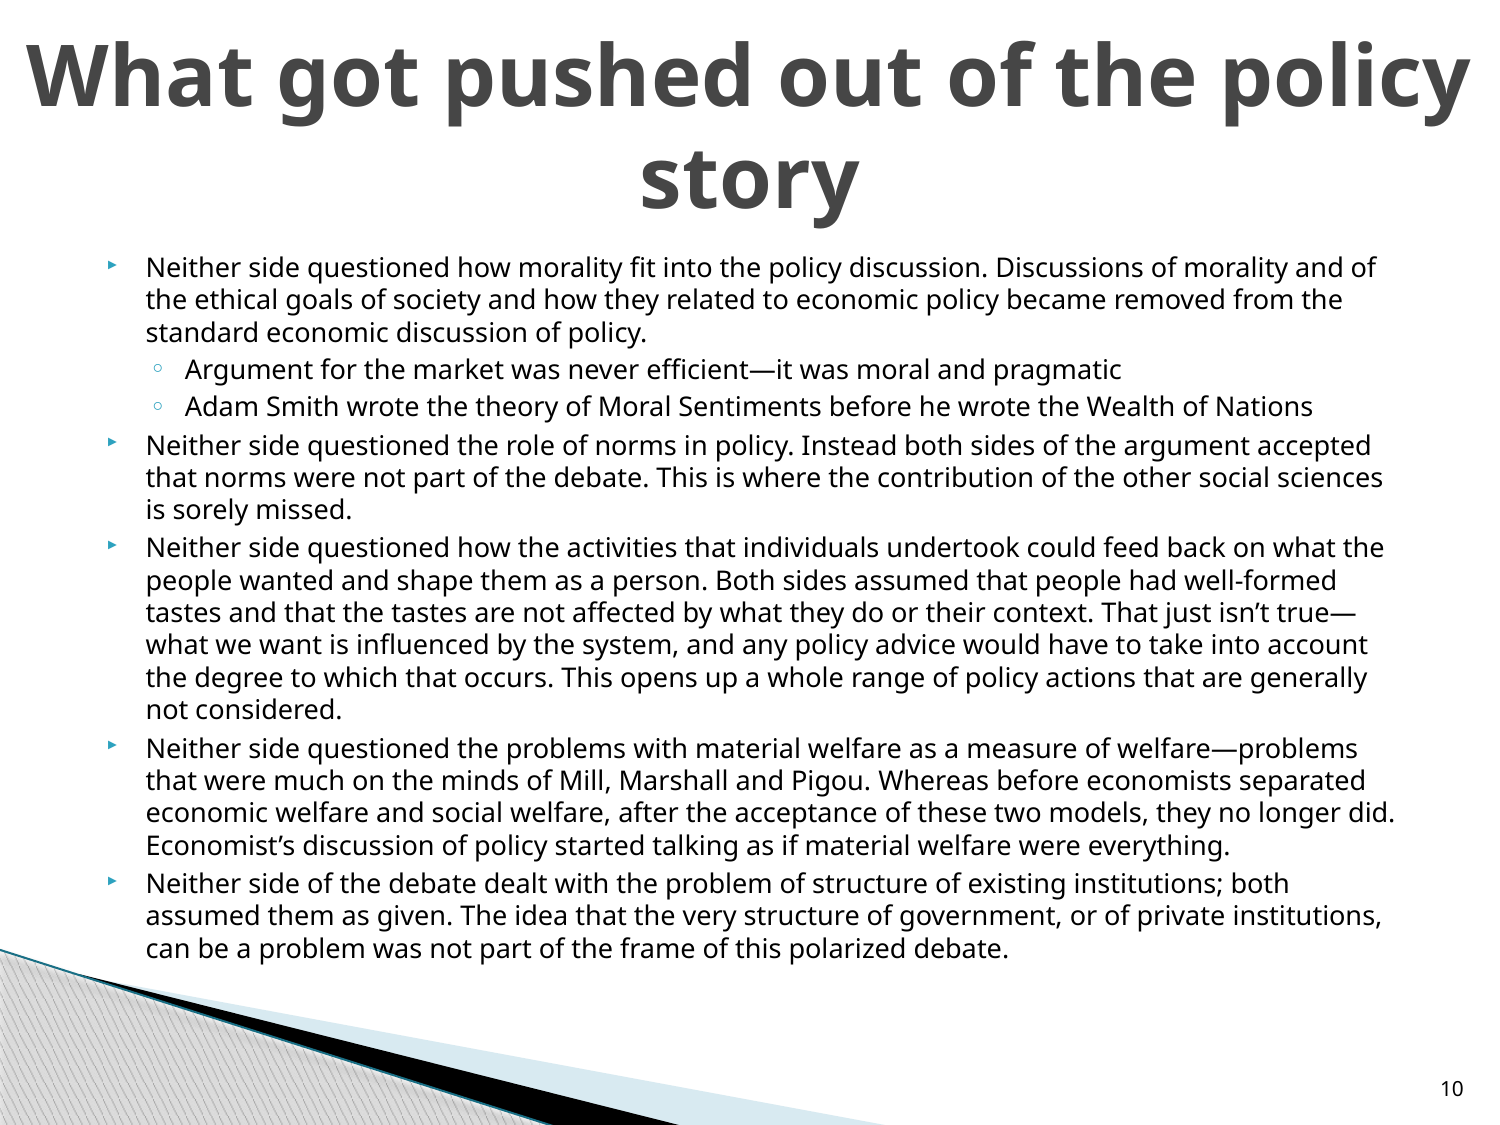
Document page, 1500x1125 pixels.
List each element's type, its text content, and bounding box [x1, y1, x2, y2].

title What got pushed out of the policy story [0, 4, 1500, 243]
slide_number 10 [1418, 1051, 1479, 1112]
list Neither side questioned how morality fit into the policy discussion. Discussions of morality and of the ethical goals of society and how they related to economic policy became removed from the standard economic discussion of policy. Argument for the market was never efficient—it was moral and pragmatic Adam Smith wrote the theory of Moral Sentiments before he wrote the Wealth of Nations Neither side questioned the role of norms in policy. Instead both sides of the argument accepted that norms were not part of the debate. This is where the contribution of the other social sciences is sorely missed. Neither side questioned how the activities that individuals undertook could feed back on what the people wanted and shape them as a person. Both sides assumed that people had well-formed tastes and that the tastes are not affected by what they do or their context. That just isn’t true—what we want is influenced by the system, and any policy advice would have to take into account the degree to which that occurs. This opens up a whole range of policy actions that are generally not considered. Neither side questioned the problems with material welfare as a measure of welfare—problems that were much on the minds of Mill, Marshall and Pigou. Whereas before economists separated economic welfare and social welfare, after the acceptance of these two models, they no longer did. Economist’s discussion of policy started talking as if material welfare were everything. Neither side of the debate dealt with the problem of structure of existing institutions; both assumed them as given. The idea that the very structure of government, or of private institutions, can be a problem was not part of the frame of this polarized debate. [75, 243, 1425, 986]
